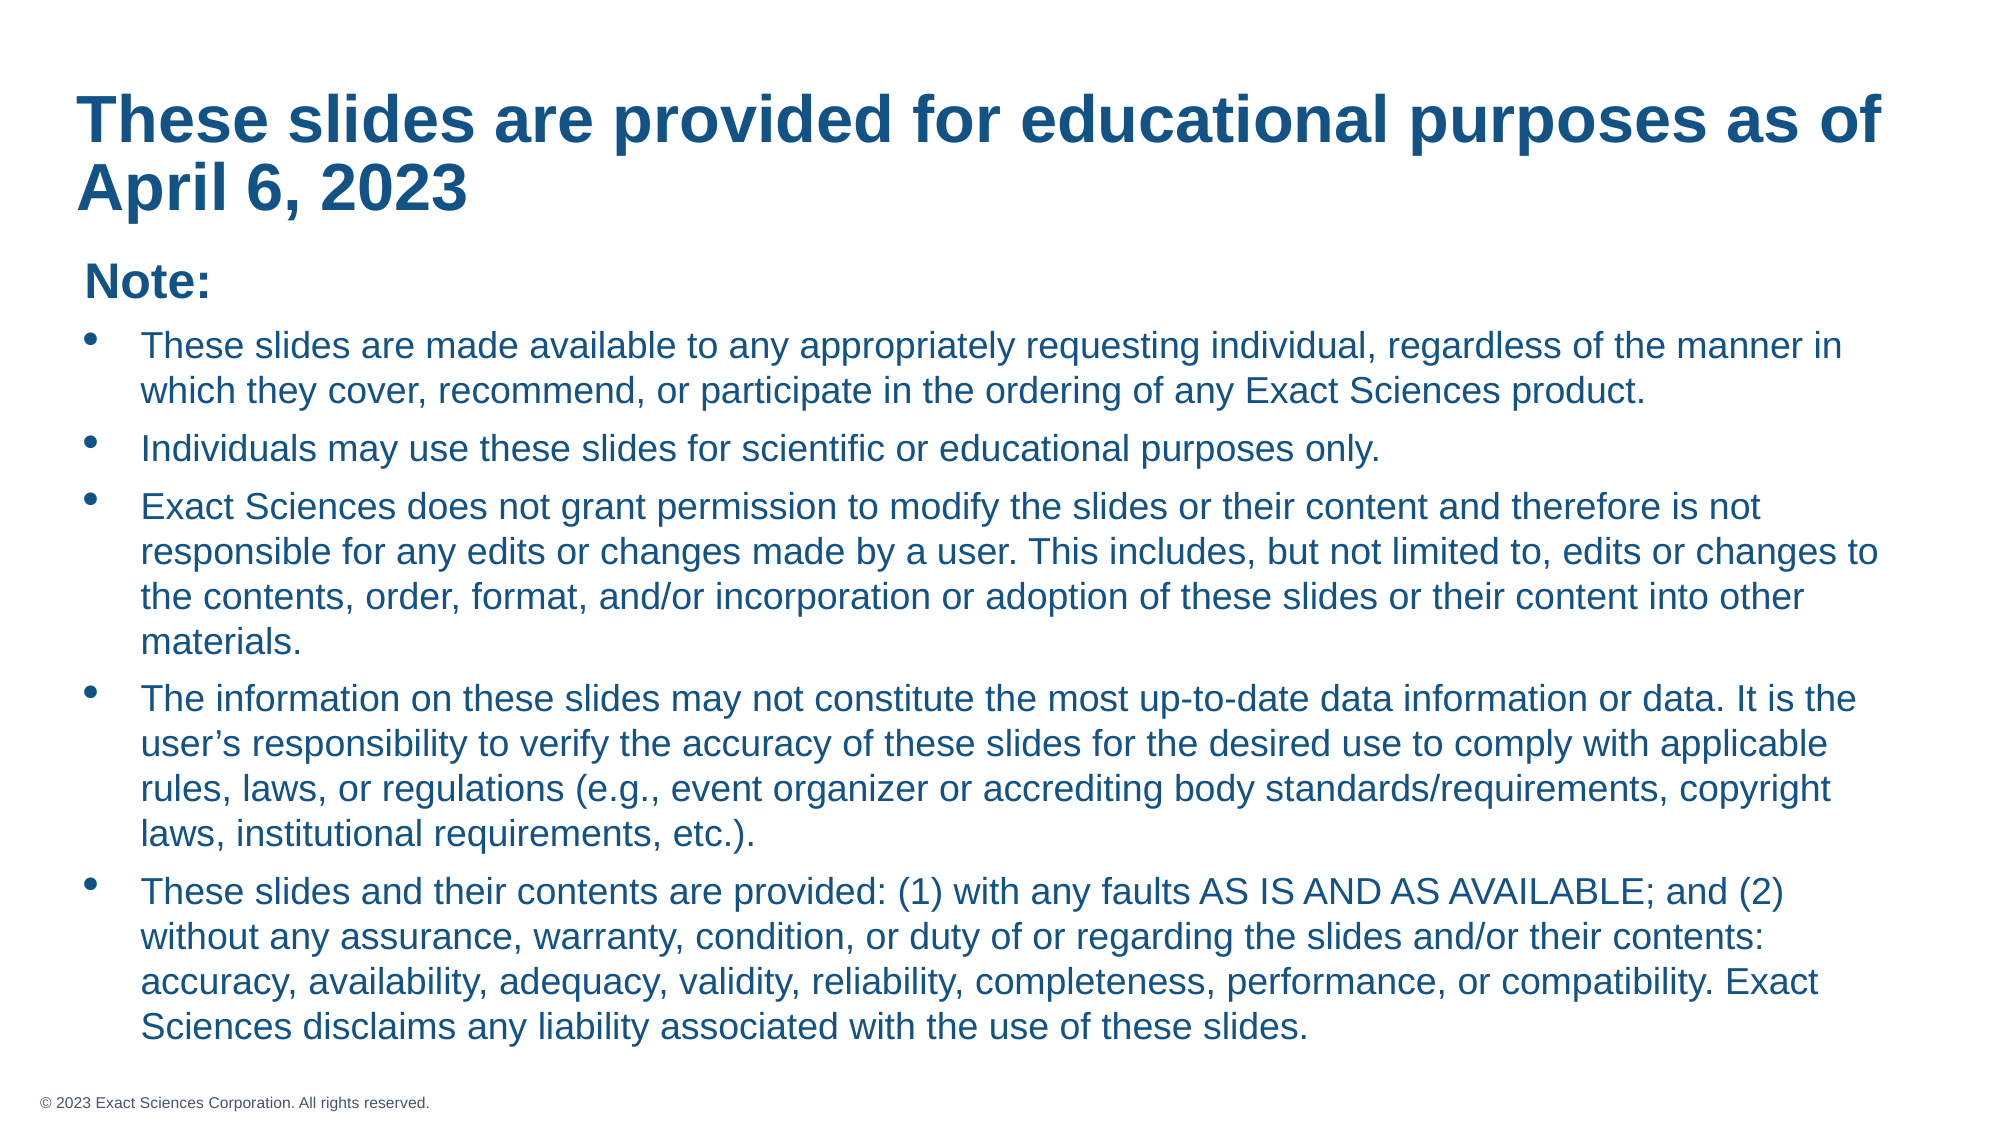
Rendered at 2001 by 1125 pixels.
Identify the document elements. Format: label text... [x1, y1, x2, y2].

text_box © 2023 Exact Sciences Corporation. All rights reserved. [25, 1048, 1682, 1119]
title These slides are provided for educational purposes as of April 6, 2023 [76, 26, 1906, 225]
list Note: These slides are made available to any appropriately requesting individual, regardless of the manner in which they cover, recommend, or participate in the ordering of any Exact Sciences product. Individuals may use these slides for scientific or educational purposes only. Exact Sciences does not grant permission to modify the slides or their content and therefore is not responsible for any edits or changes made by a user. This includes, but not limited to, edits or changes to the contents, order, format, and/or incorporation or adoption of these slides or their content into other materials. The information on these slides may not constitute the most up-to-date data information or data. It is the user’s responsibility to verify the accuracy of these slides for the desired use to comply with applicable rules, laws, or regulations (e.g., event organizer or accrediting body standards/requirements, copyright laws, institutional requirements, etc.). These slides and their contents are provided: (1) with any faults AS IS AND AS AVAILABLE; and (2) without any assurance, warranty, condition, or duty of or regarding the slides and/or their contents: accuracy, availability, adequacy, validity, reliability, completeness, performance, or compatibility. Exact Sciences disclaims any liability associated with the use of these slides. [84, 255, 1898, 968]
